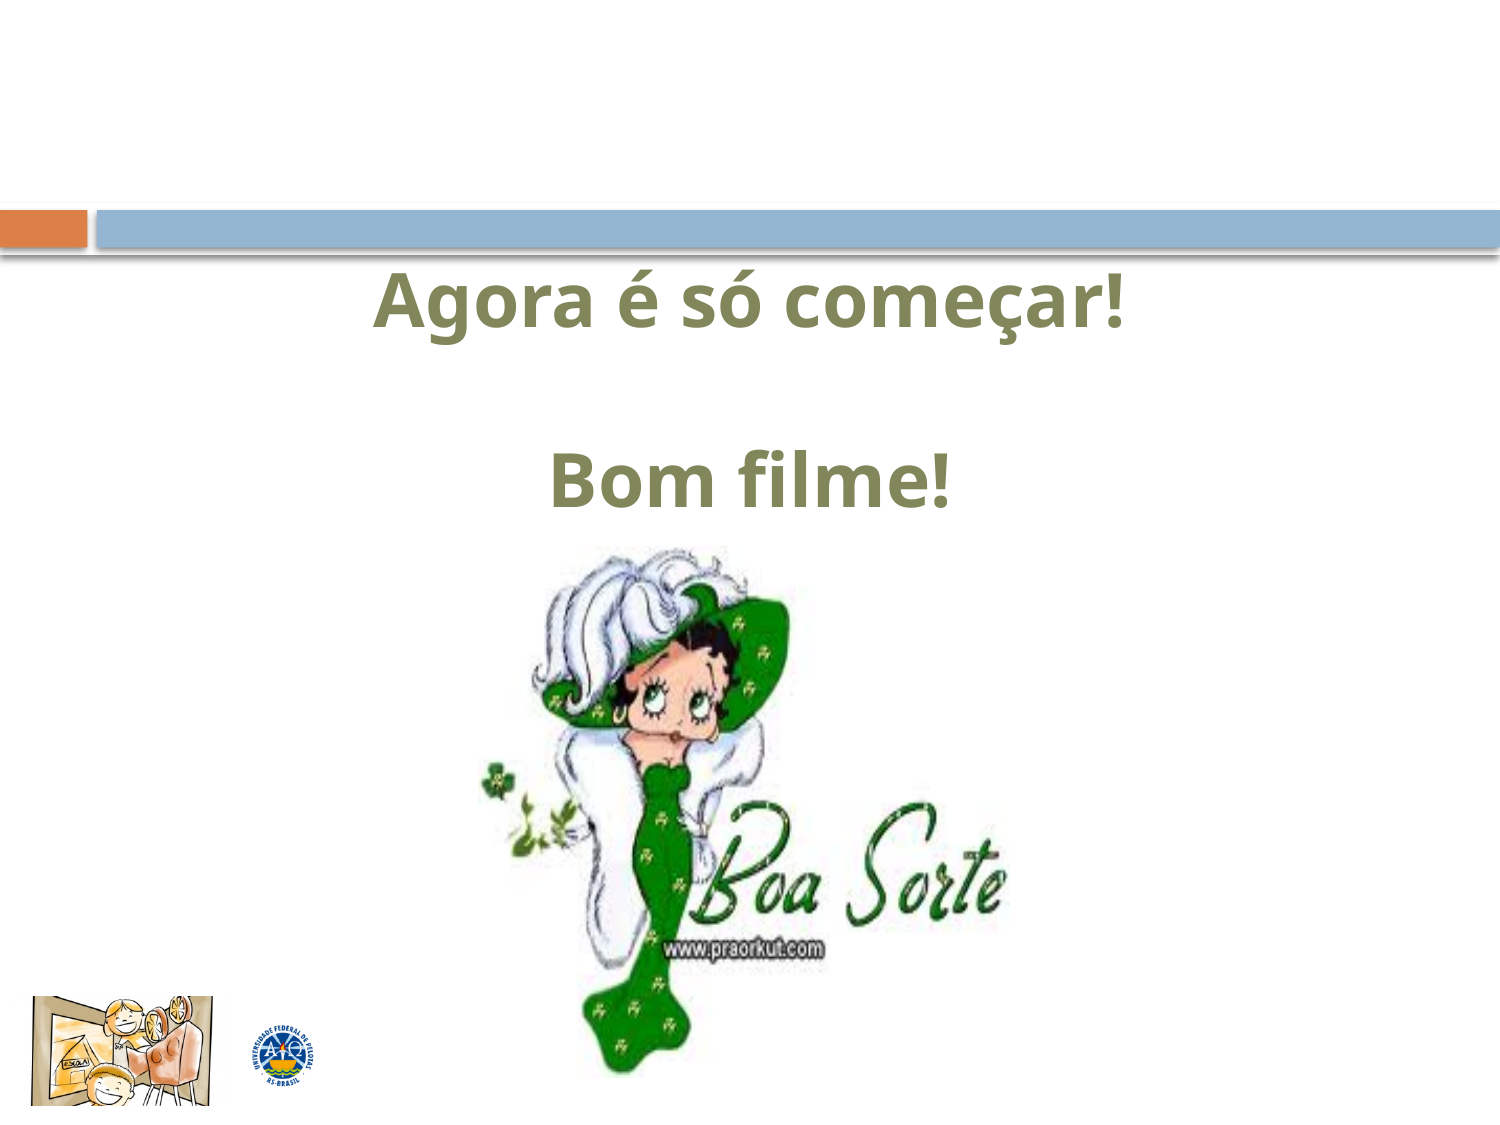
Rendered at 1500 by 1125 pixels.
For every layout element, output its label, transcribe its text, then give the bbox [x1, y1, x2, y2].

title Agora é só começar! Bom filme! [165, 200, 1335, 1114]
picture [477, 546, 1011, 1079]
picture [245, 1019, 319, 1093]
picture [11, 995, 234, 1107]
